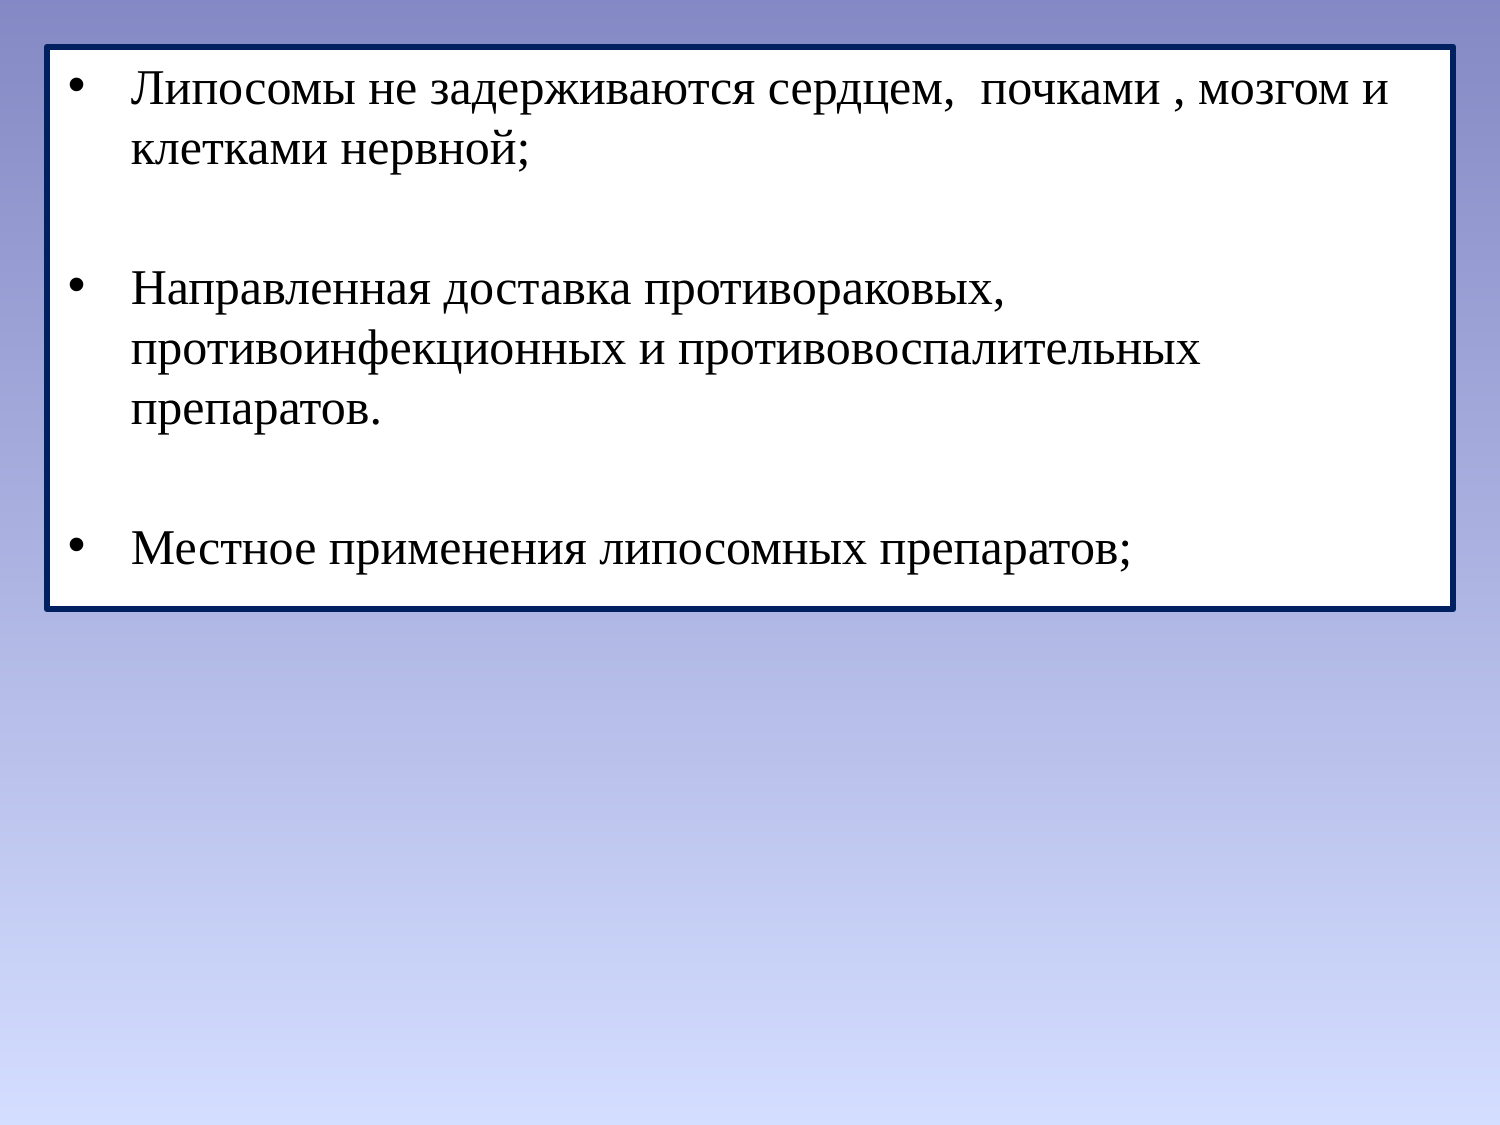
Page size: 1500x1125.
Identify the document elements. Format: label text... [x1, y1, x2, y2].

list Липосомы не задерживаются сердцем, почками , мозгом и клетками нервной; Направленная доставка противораковых, противоинфекционных и противовоспалительных препаратов. Местное применения липосомных препаратов; [46, 46, 1454, 610]
